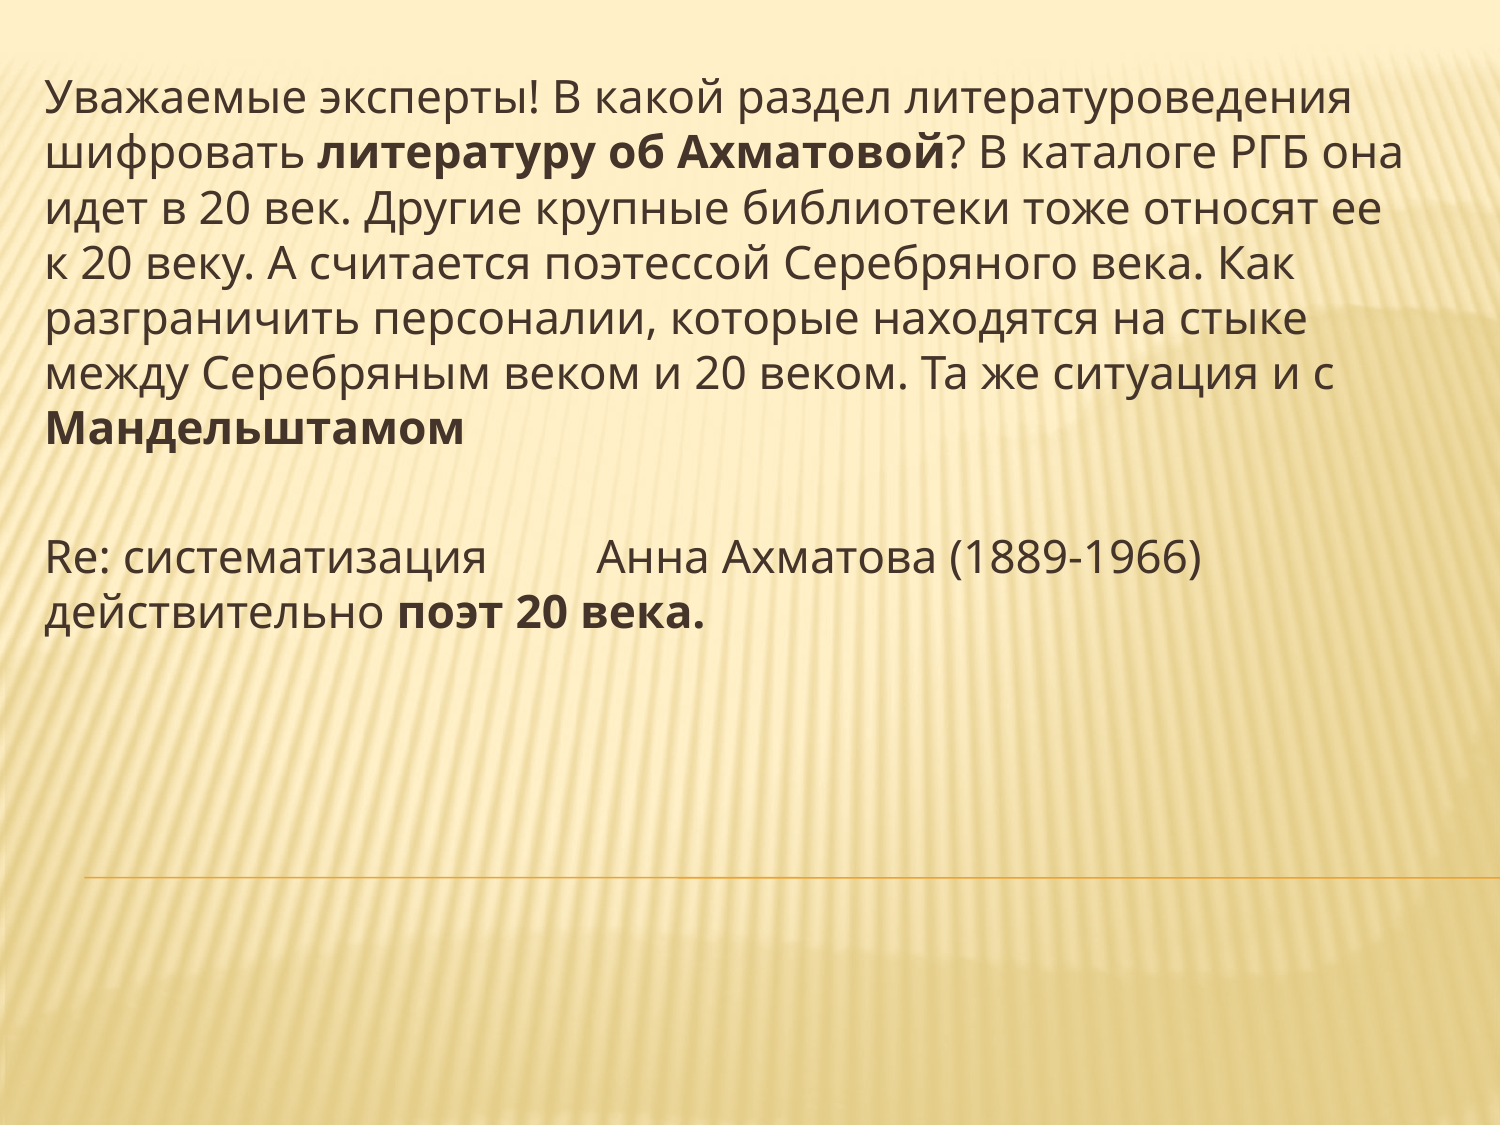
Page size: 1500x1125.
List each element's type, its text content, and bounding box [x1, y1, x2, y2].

subtitle Уважаемые эксперты! В какой раздел литературоведения шифровать литературу об Ахматовой? В каталоге РГБ она идет в 20 век. Другие крупные библиотеки тоже относят ее к 20 веку. А считается поэтессой Серебряного века. Как разграничить персоналии, которые находятся на стыке между Серебряным веком и 20 веком. Та же ситуация и с Мандельштамом Re: систематизация Анна Ахматова (1889-1966) действительно поэт 20 века. [29, 54, 1424, 646]
